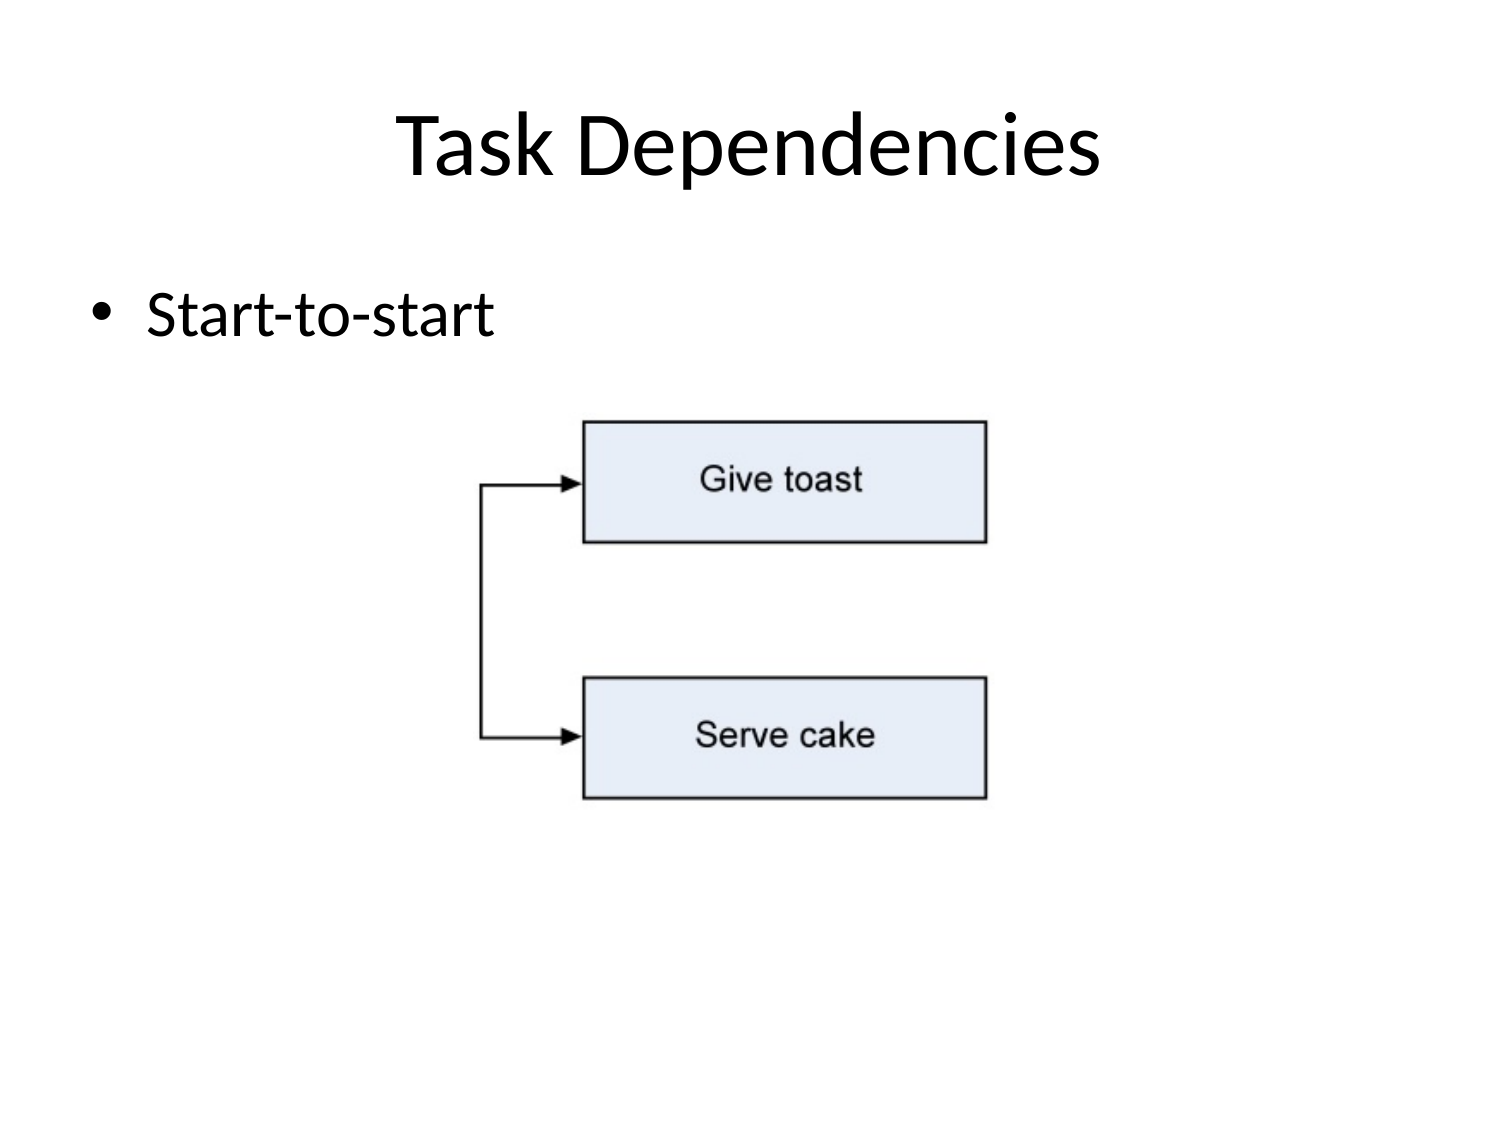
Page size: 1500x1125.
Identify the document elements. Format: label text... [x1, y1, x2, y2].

picture [473, 412, 1027, 811]
title Task Dependencies [75, 45, 1425, 233]
list Start-to-start [75, 262, 1425, 413]
